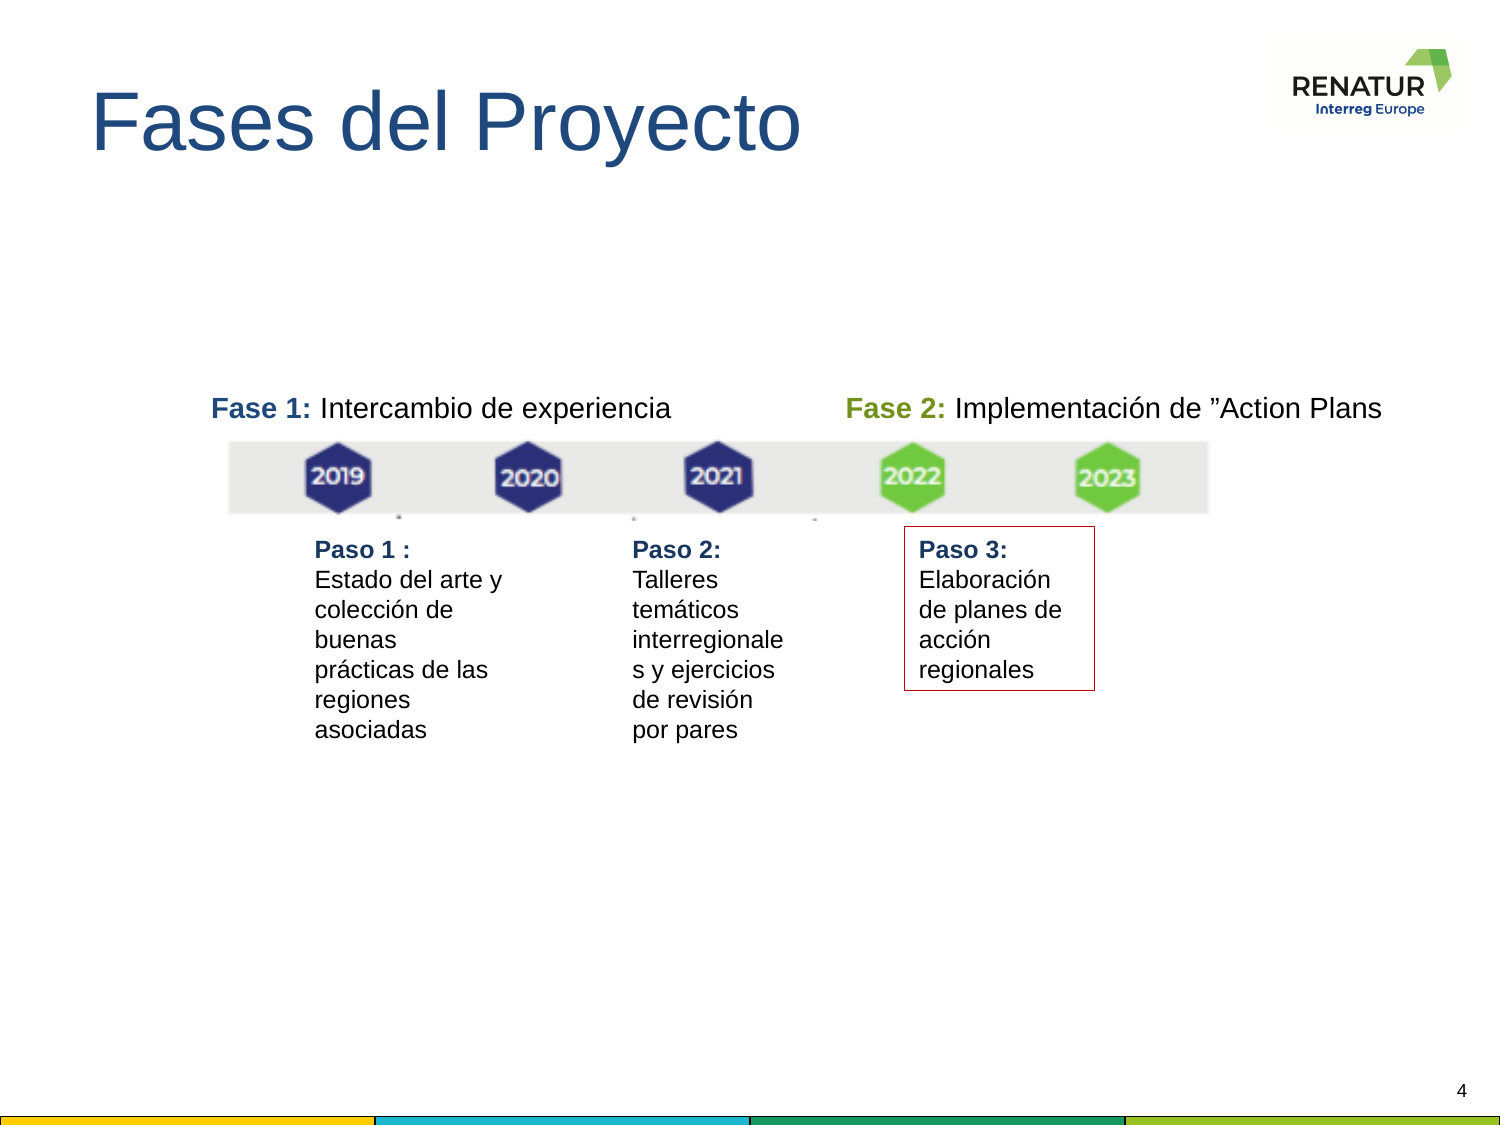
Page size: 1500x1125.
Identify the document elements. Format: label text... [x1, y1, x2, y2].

text_box Fase 2: Implementación de ”Action Plans [830, 381, 1398, 432]
picture [1267, 34, 1467, 131]
text_box Paso 1 : Estado del arte y colección de buenas prácticas de las regiones asociadas [299, 529, 518, 751]
picture [196, 412, 1280, 521]
text_box Fase 1: Intercambio de experiencia [196, 381, 687, 412]
text_box Paso 2: Talleres temáticos interregionales y ejercicios de revisión por pares [617, 529, 809, 751]
text_box Paso 3: Elaboración de planes de acción regionales [904, 529, 1095, 691]
title Fases del Proyecto [75, 70, 1425, 163]
